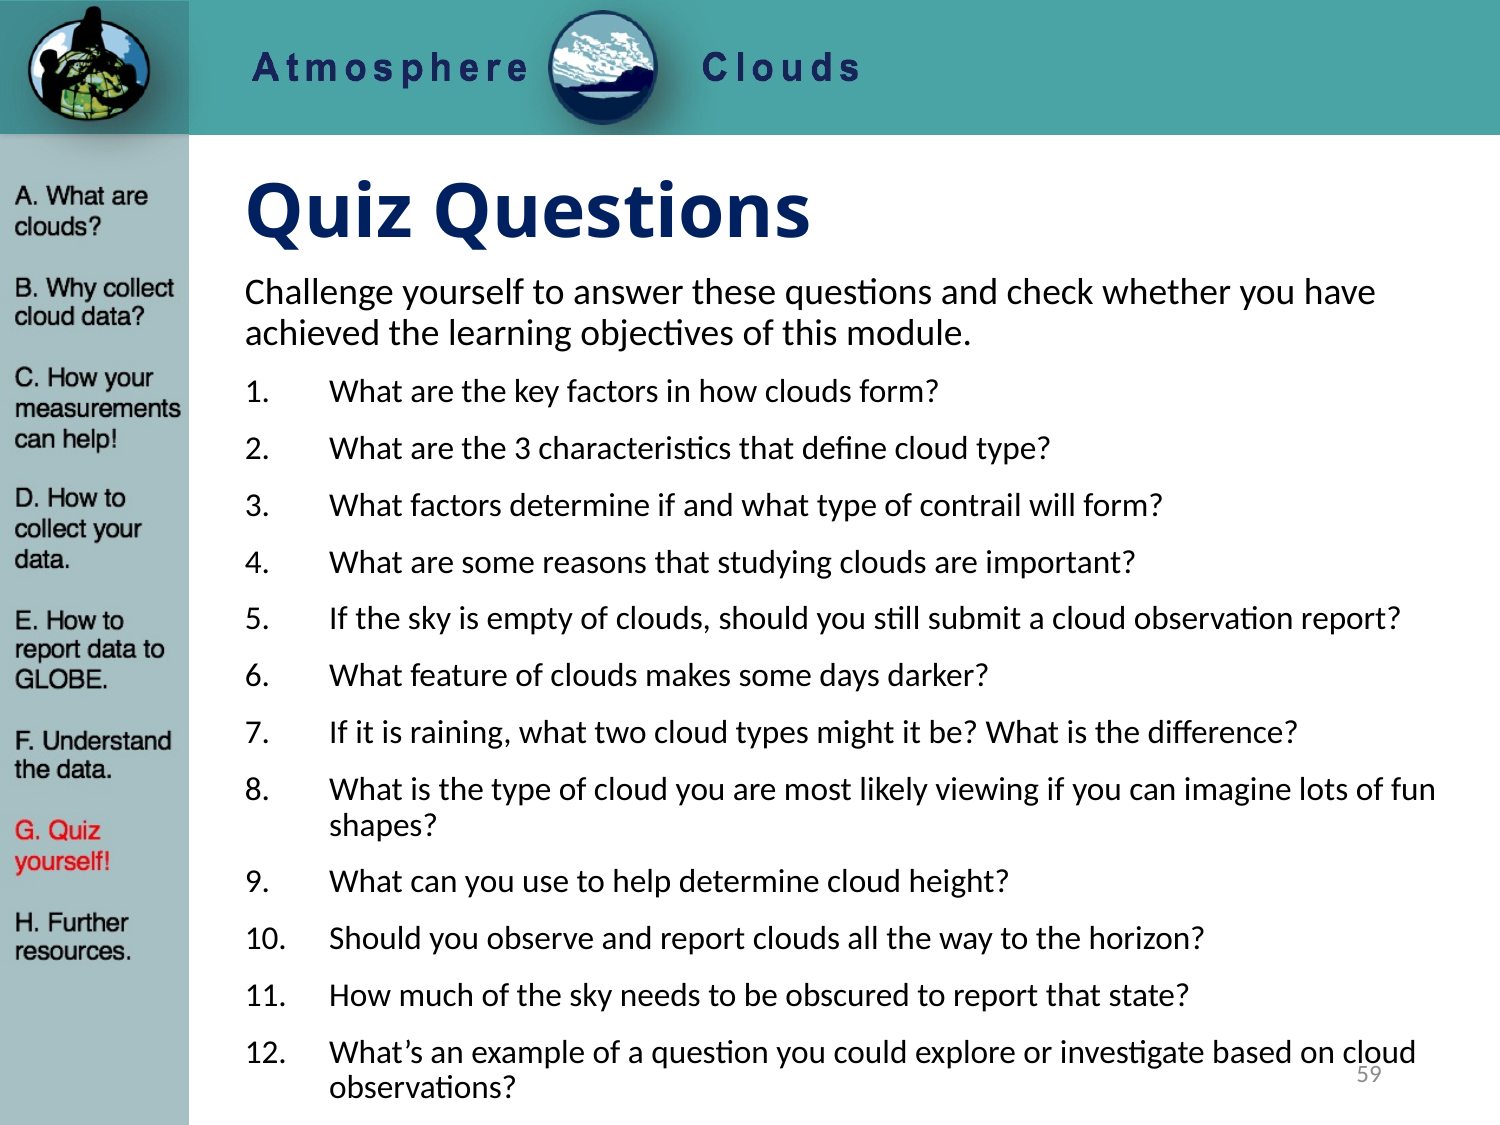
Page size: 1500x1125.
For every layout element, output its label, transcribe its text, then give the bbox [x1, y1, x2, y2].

picture [0, 0, 1500, 1125]
list Challenge yourself to answer these questions and check whether you have achieved the learning objectives of this module. What are the key factors in how clouds form? What are the 3 characteristics that define cloud type? What factors determine if and what type of contrail will form? What are some reasons that studying clouds are important? If the sky is empty of clouds, should you still submit a cloud observation report? What feature of clouds makes some days darker? If it is raining, what two cloud types might it be? What is the difference? What is the type of cloud you are most likely viewing if you can imagine lots of fun shapes? What can you use to help determine cloud height? Should you observe and report clouds all the way to the horizon? How much of the sky needs to be obscured to report that state? What’s an example of a question you could explore or investigate based on cloud observations? [229, 264, 1466, 936]
title Quiz Questions [229, 135, 1466, 264]
slide_number 58 [1059, 1042, 1397, 1103]
